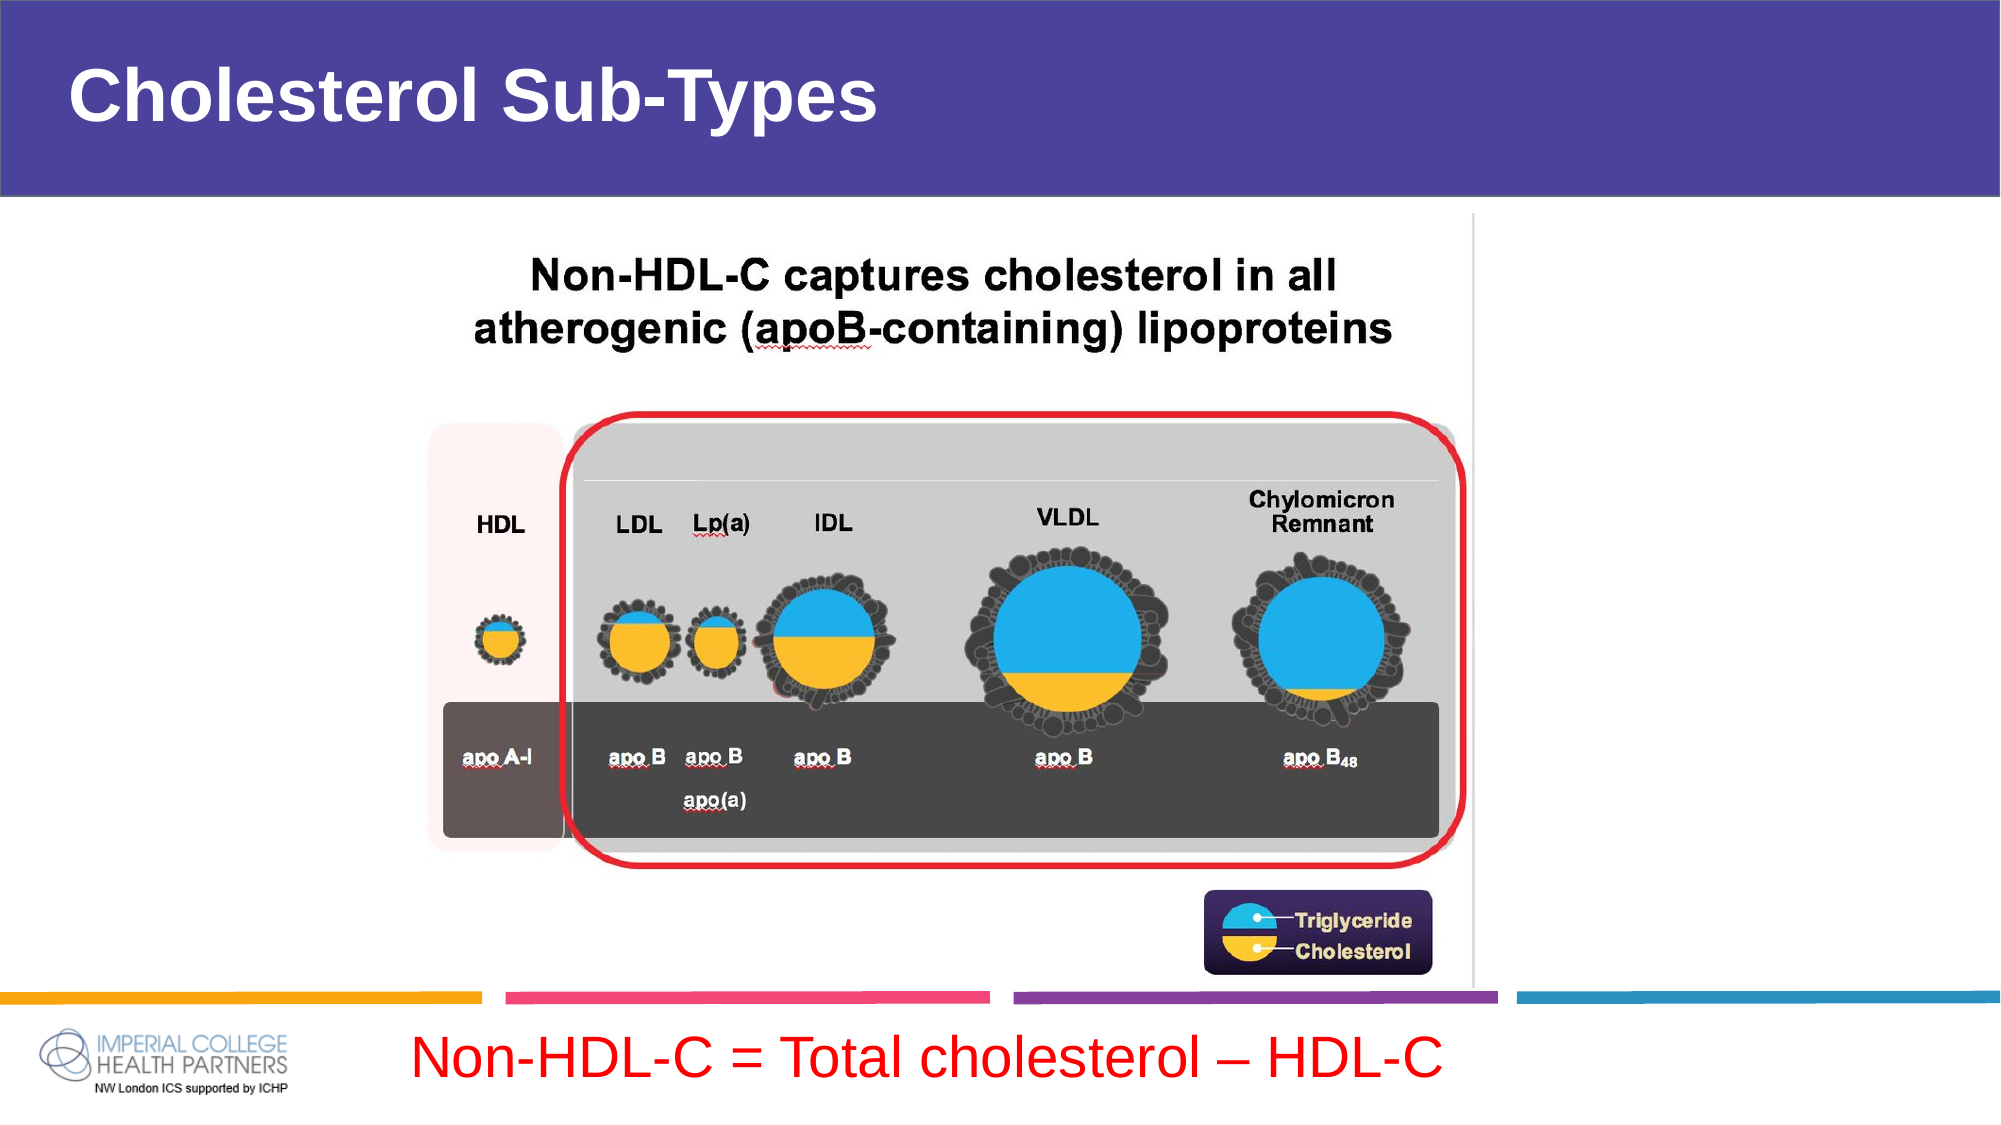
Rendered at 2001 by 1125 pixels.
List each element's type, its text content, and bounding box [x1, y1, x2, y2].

picture [395, 213, 1475, 989]
title Cholesterol Sub-Types [53, 49, 1270, 151]
text_box Non-HDL-C = Total cholesterol – HDL-C [395, 1012, 1474, 1097]
picture [38, 1023, 299, 1104]
